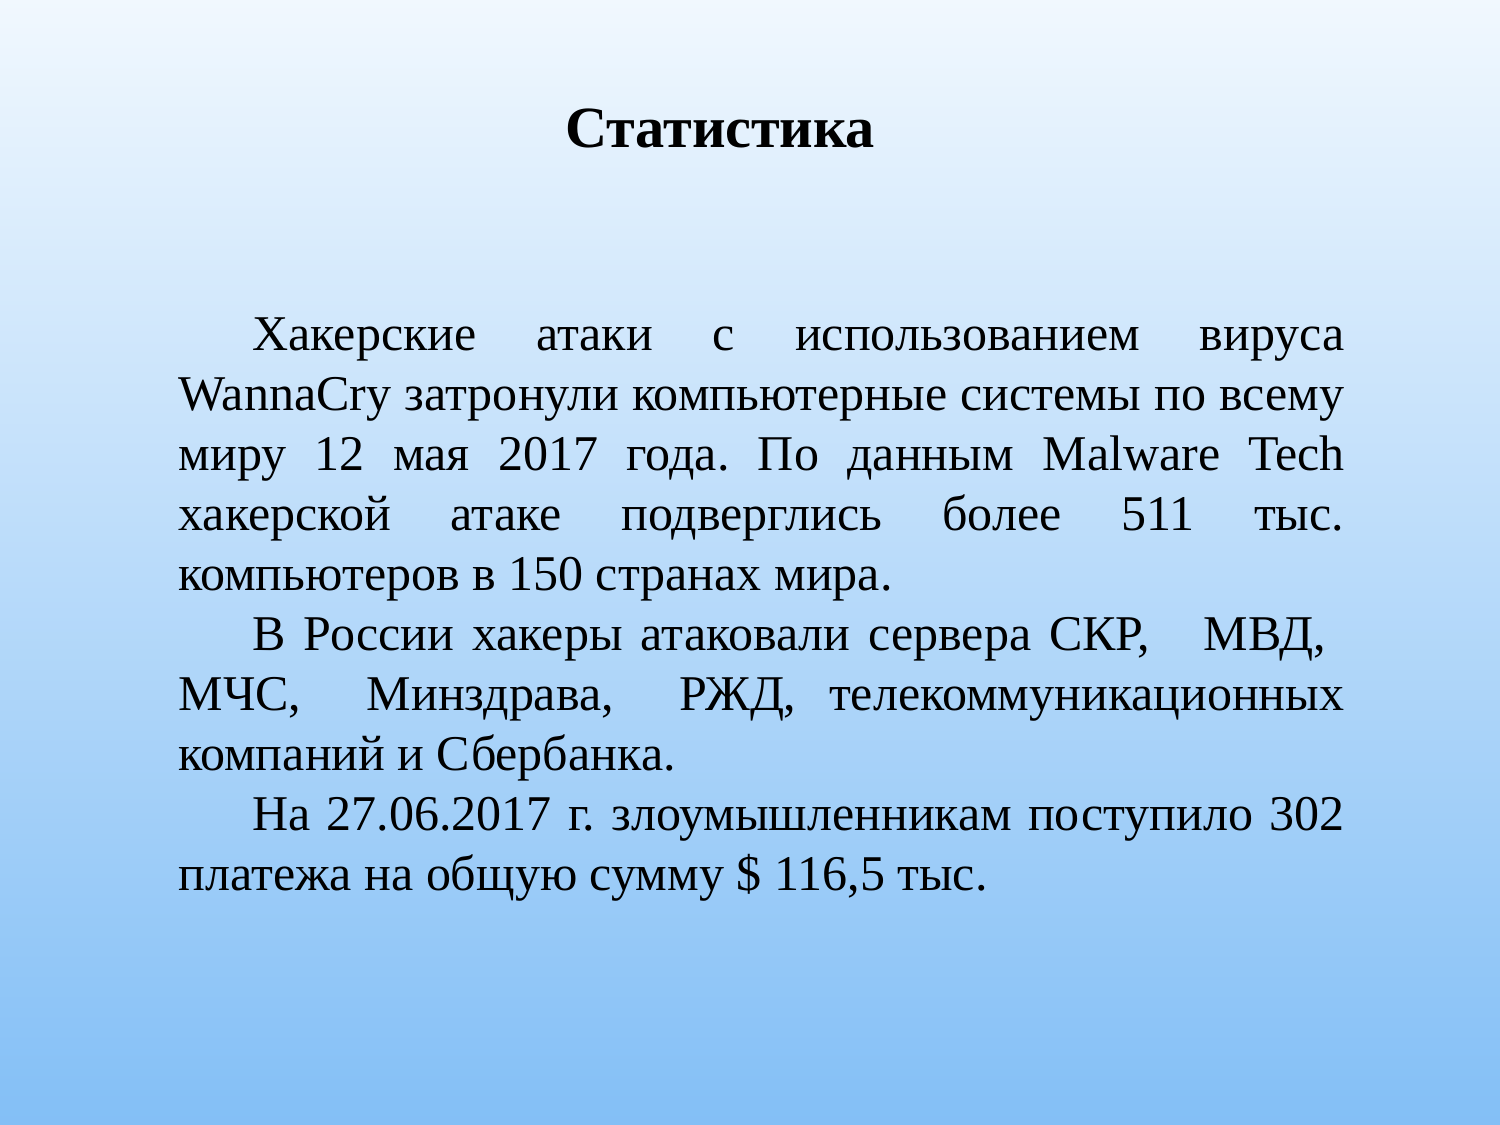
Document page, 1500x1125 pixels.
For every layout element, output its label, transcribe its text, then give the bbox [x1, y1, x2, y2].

text_box Статистика [550, 82, 1067, 167]
text_box Хакерские атаки с использованием вируса WannaCry затронули компьютерные системы по всему миру 12 мая 2017 года. По данным Malware Tech хакерской атаке подверглись более 511 тыс. компьютеров в 150 странах мира. В России хакеры атаковали сервера СКР, МВД, МЧС, Минздрава, РЖД, телекоммуникационных компаний и Сбербанка. На 27.06.2017 г. злоумышленникам поступило 302 платежа на общую сумму $ 116,5 тыс. [164, 292, 1360, 908]
